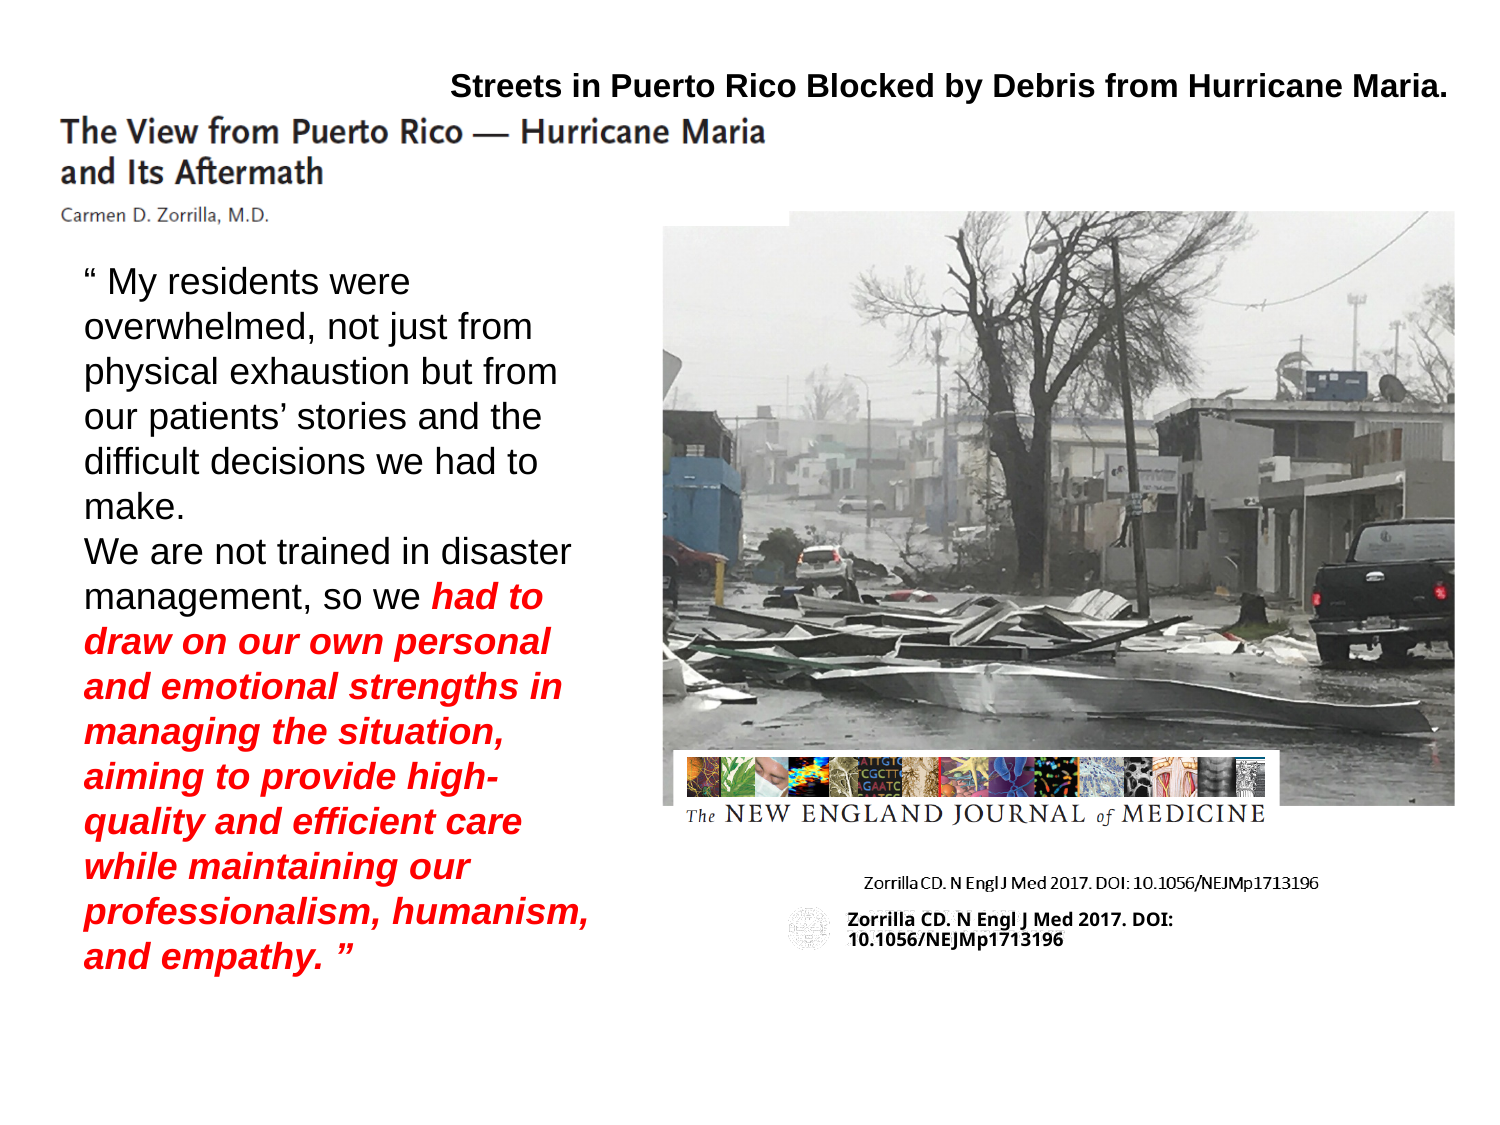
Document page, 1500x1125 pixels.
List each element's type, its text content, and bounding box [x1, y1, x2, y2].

picture [787, 855, 1345, 950]
text_box Streets in Puerto Rico Blocked by Debris from Hurricane Maria. [424, 46, 1475, 126]
text_box “ My residents were overwhelmed, not just from physical exhaustion but from our patients’ stories and the difficult decisions we had to make. We are not trained in disaster management, so we had to draw on our own personal and emotional strengths in managing the situation, aiming to provide high-quality and efficient care while maintaining our professionalism, humanism, and empathy. ” [69, 249, 623, 985]
picture [35, 105, 1455, 843]
title Zorrilla CD. N Engl J Med 2017. DOI: 10.1056/NEJMp1713196 [847, 911, 1329, 958]
